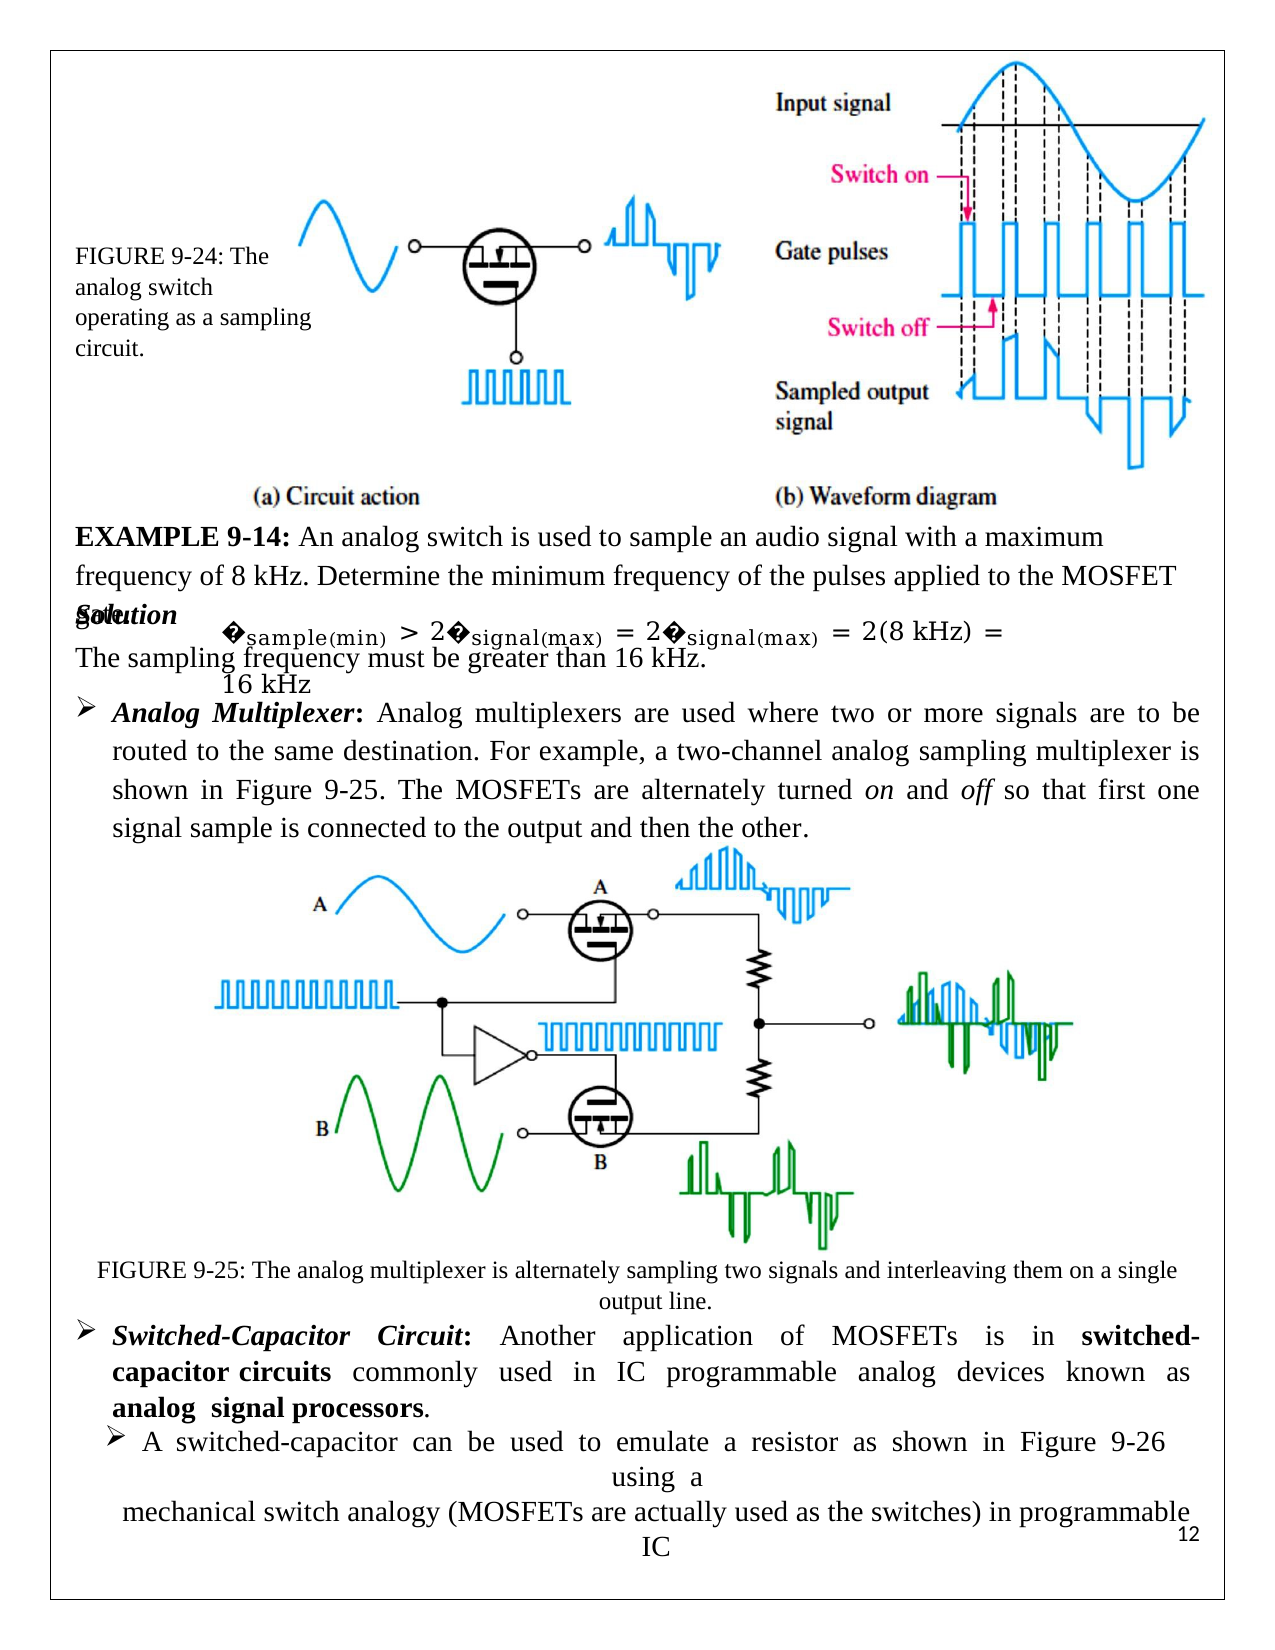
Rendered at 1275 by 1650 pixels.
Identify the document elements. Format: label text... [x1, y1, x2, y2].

text_box [208, 846, 1081, 1253]
text_box EXAMPLE 9-14: An analog switch is used to sample an audio signal with a maximum frequency of 8 kHz. Determine the minimum frequency of the pulses applied to the MOSFET gate. [72, 513, 1203, 594]
text_box [246, 53, 1222, 514]
slide_number 11 [1172, 1519, 1205, 1550]
text_box �sample(min) > 2�signal(max) = 2�signal(max) = 2(8 kHz) = 16 kHz [218, 601, 1012, 637]
text_box Solution [72, 595, 180, 633]
text_box FIGURE 9-25: The analog multiplexer is alternately sampling two signals and interleaving them on a single output line. Switched-Capacitor Circuit: Another application of MOSFETs is in switched-capacitor circuits commonly used in IC programmable analog devices known as analog signal processors. A switched-capacitor can be used to emulate a resistor as shown in Figure 9-26 using a mechanical switch analogy (MOSFETs are actually used as the switches) in programmable IC [72, 1253, 1203, 1496]
text_box The sampling frequency must be greater than 16 kHz. Analog Multiplexer: Analog multiplexers are used where two or more signals are to be routed to the same destination. For example, a two-channel analog sampling multiplexer is shown in Figure 9-25. The MOSFETs are alternately turned on and off so that first one signal sample is connected to the output and then the other. [72, 637, 1202, 846]
text_box FIGURE 9-24: The analog switch operating as a sampling circuit. [72, 239, 316, 334]
